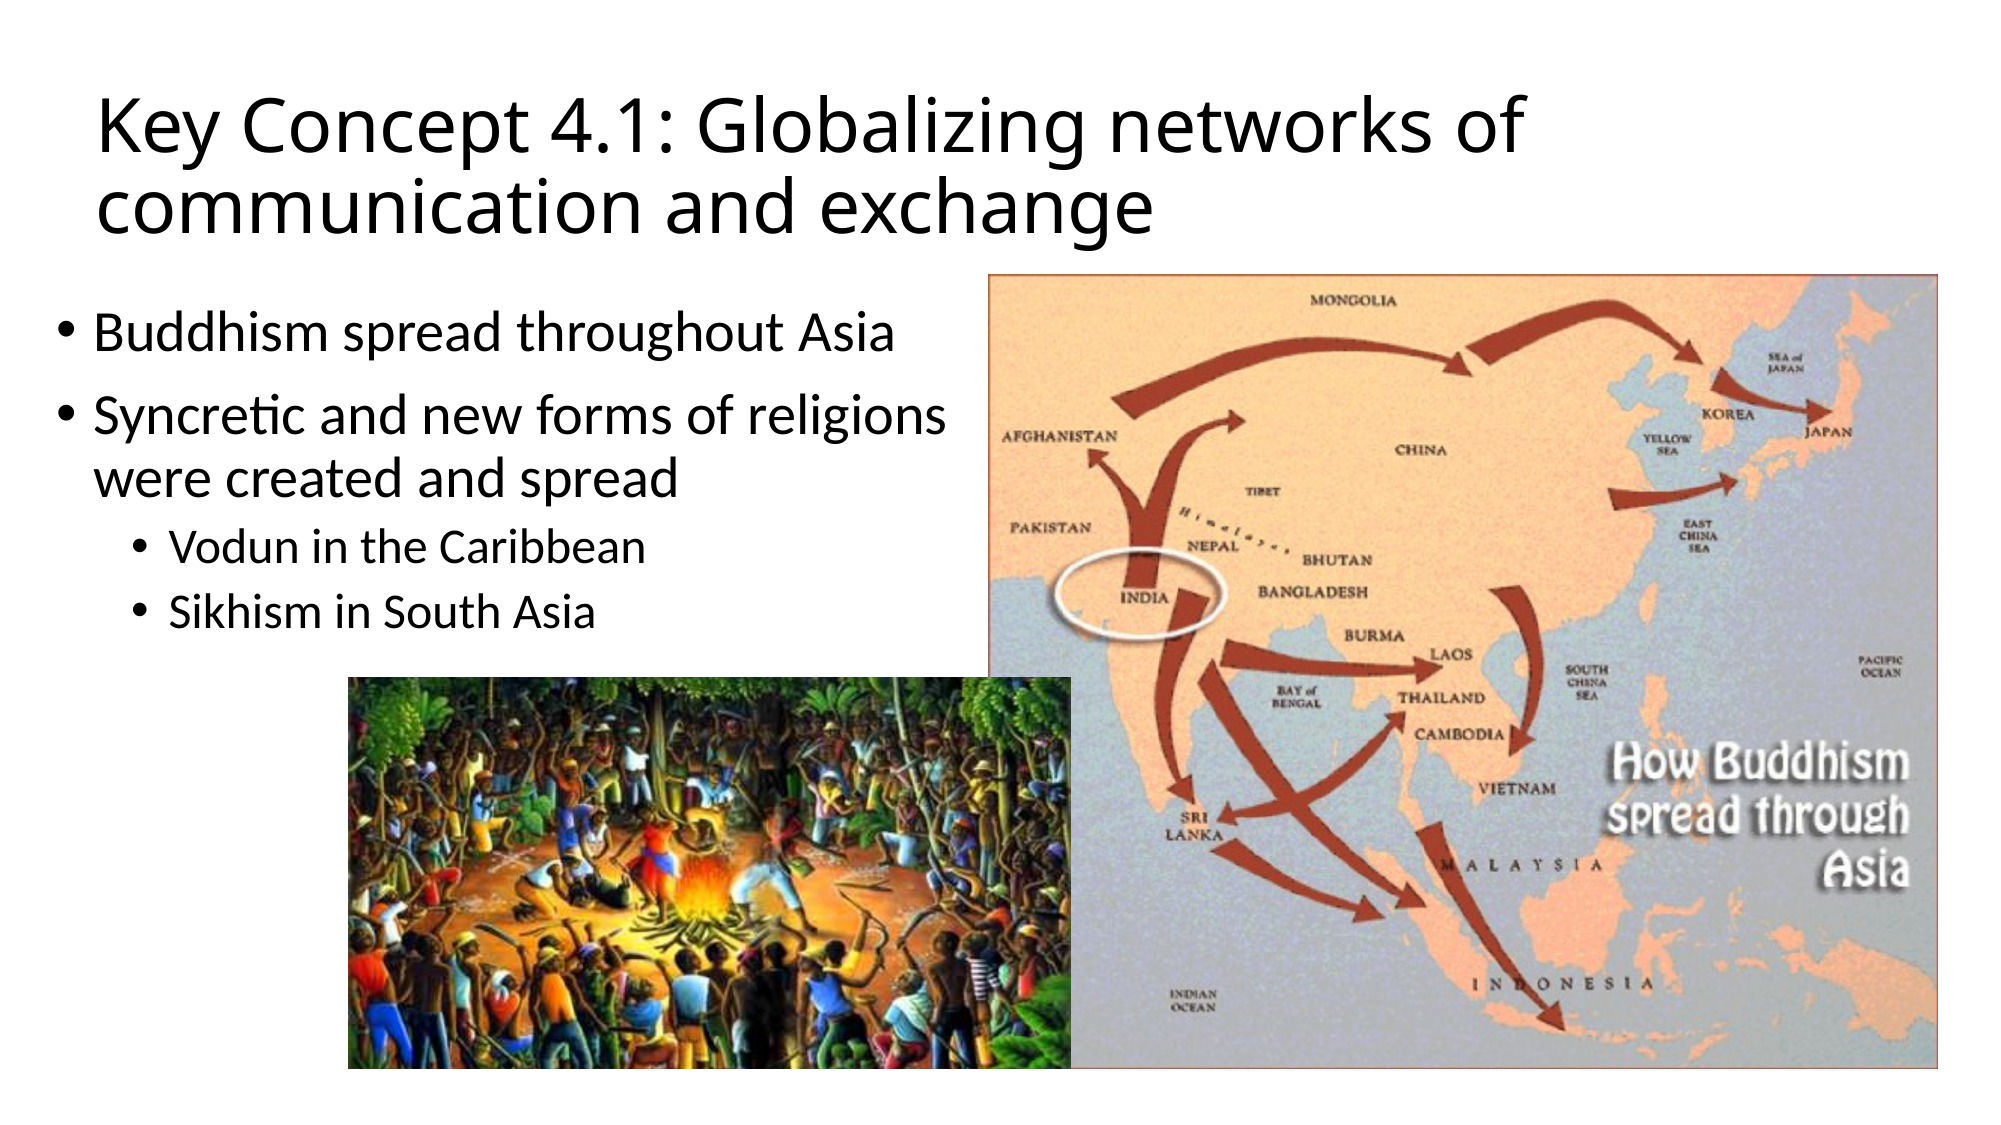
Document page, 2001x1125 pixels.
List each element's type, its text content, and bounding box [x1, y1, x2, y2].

title Key Concept 4.1: Globalizing networks of communication and exchange [80, 59, 1947, 278]
list Buddhism spread throughout Asia Syncretic and new forms of religions were created and spread Vodun in the Caribbean Sikhism in South Asia [41, 293, 980, 1008]
picture [348, 274, 1938, 1069]
